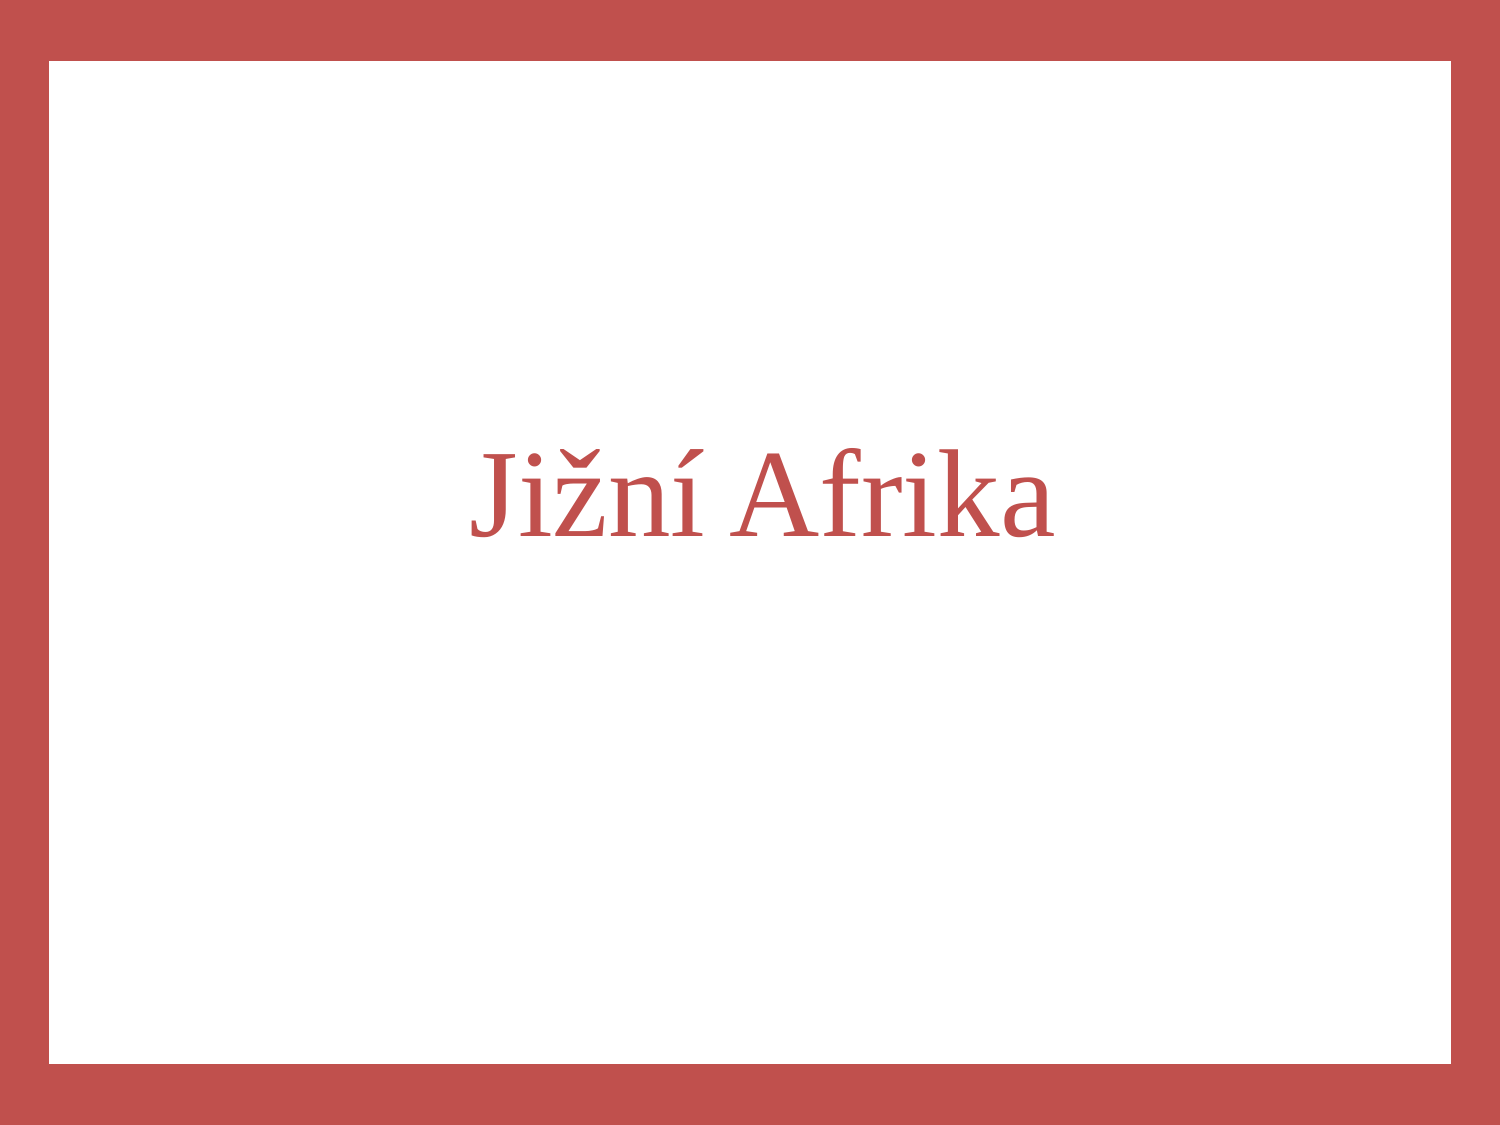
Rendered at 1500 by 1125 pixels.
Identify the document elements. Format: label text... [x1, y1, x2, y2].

title Jižní Afrika [175, 187, 1350, 786]
text_box [45, 56, 1455, 1068]
